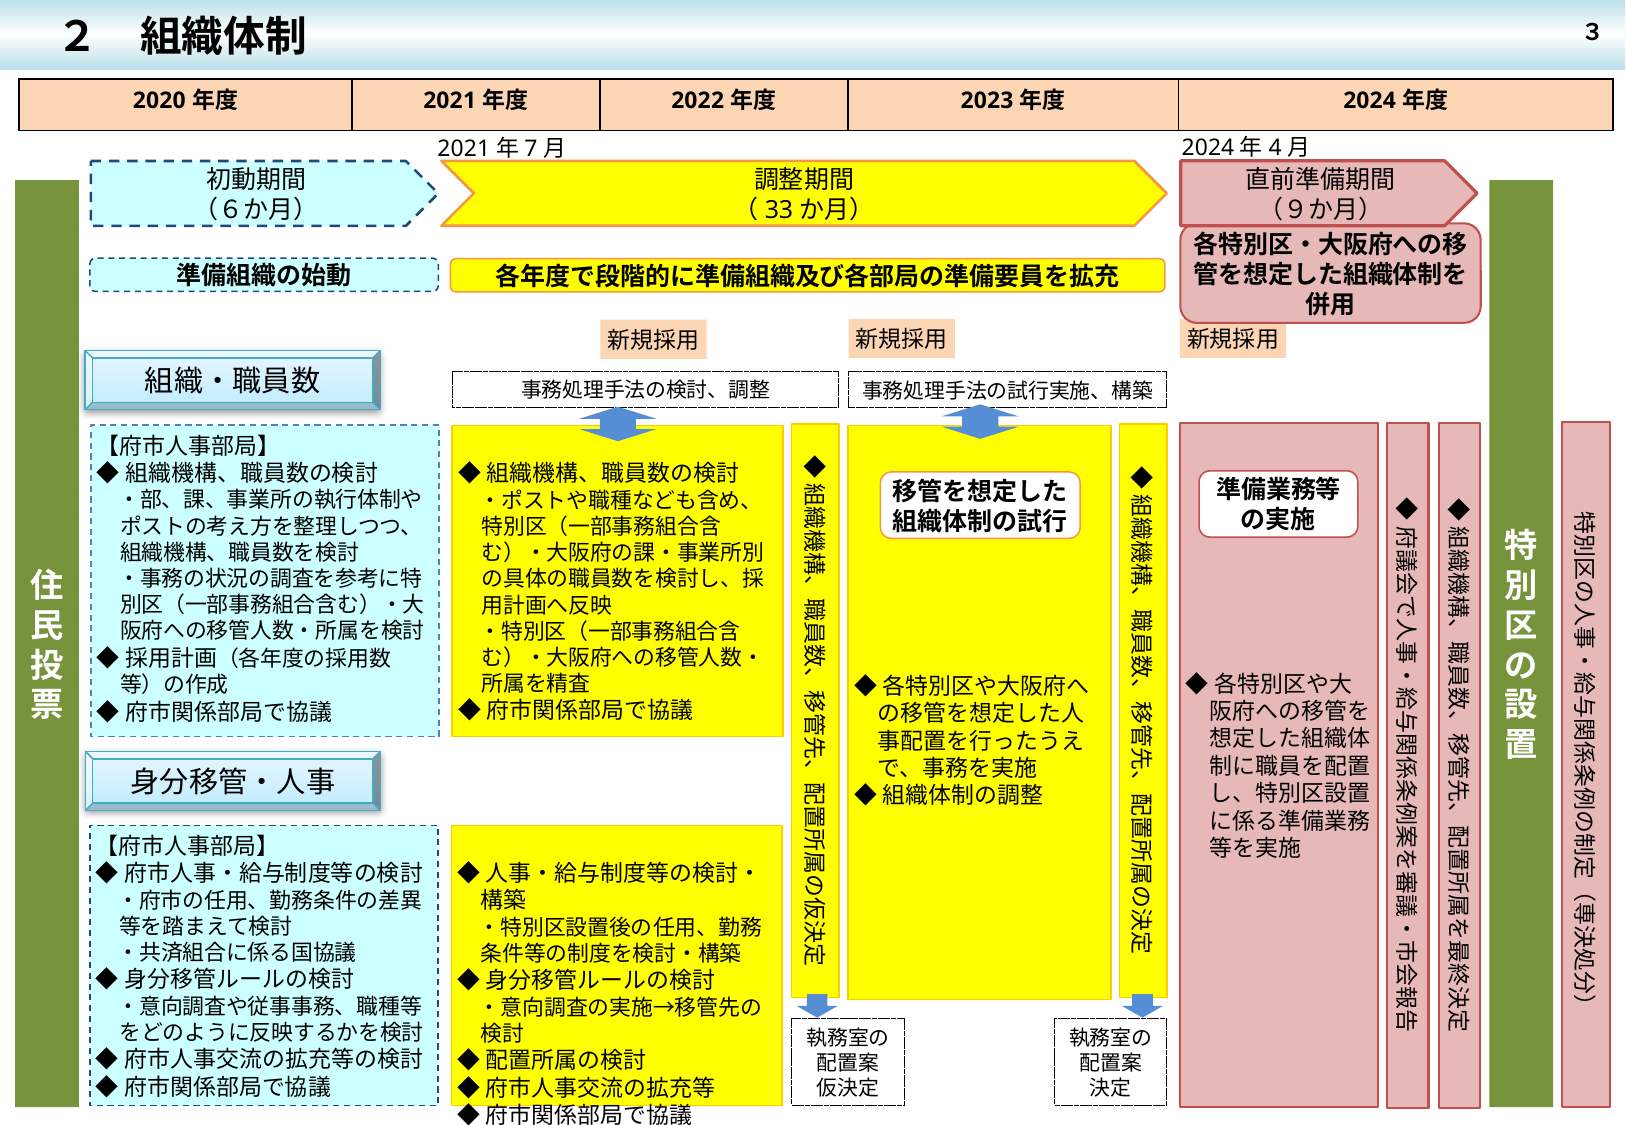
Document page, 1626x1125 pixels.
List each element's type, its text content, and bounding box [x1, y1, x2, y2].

text_box 【府市人事部局】 ◆府市人事・給与制度等の検討 ・府市の任用、勤務条件の差異等を踏まえて検討 ・共済組合に係る国協議 ◆身分移管ルールの検討 ・意向調査や従事事務、職種等をどのように反映するかを検討 ◆府市人事交流の拡充等の検討 ◆府市関係部局で協議 [88, 823, 440, 1108]
text_box 2024 年度 1~ 3月 [86, 354, 92, 406]
text_box 特別区の設置 [1487, 178, 1555, 1109]
text_box ◆人事・給与制度等の検討・構築 ・特別区設置後の任用、勤務条件等の制度を検討・構築 ◆身分移管ルールの検討 ・意向調査の実施→移管先の検討 ◆配置所属の検討 ◆府市人事交流の拡充等 ◆府市関係部局で協議 [449, 823, 784, 1108]
table_header 2024年度 [1179, 80, 1612, 130]
text_box ◆各特別区や大阪府への移管を想定した人事配置を行ったうえで、事務を実施 ◆組織体制の調整 [846, 423, 1113, 1002]
text_box [577, 404, 659, 444]
text_box 2024年4月 [1165, 123, 1339, 168]
text_box 各年度で段階的に準備組織及び各部局の準備要員を拡充 [448, 256, 1168, 295]
text_box 事務処理手法の検討、調整 [452, 371, 839, 408]
text_box ◆組織機構、職員数の検討 ・ポストや職種なども含め、特別区（一部事務組合含む）・大阪府の課・事業所別の具体の職員数を検討し、採用計画へ反映 ・特別区（一部事務組合含む）・大阪府への移管人数・所属を精査 ◆府市関係部局で協議 [450, 423, 785, 739]
text_box ◆組織機構、職員数、移管先、配置所属の仮決定 [789, 422, 841, 1000]
text_box ◆府議会で人事・給与関係条例案を審議・市会報告 [1387, 422, 1429, 1108]
text_box 新規採用 [600, 319, 707, 359]
text_box 事務処理手法の試行実施、構築 [848, 371, 1167, 408]
text_box 【府市人事部局】 ◆組織機構、職員数の検討 ・部、課、事業所の執行体制やポストの考え方を整理しつつ、組織機構、職員数を検討 ・事務の状況の調査を参考に特別区（一部事務組合含む）・大阪府への移管人数・所属を検討 ◆採用計画（各年度の採用数等）の作成 ◆府市関係部局で協議 [89, 423, 441, 739]
text_box 身分移管・人事 [84, 750, 382, 812]
text_box 調整期間 （33か月） [439, 158, 1169, 228]
text_box ◆各特別区や大阪府への移管を想定した組織体制に職員を配置し、特別区設置に係る準備業務等を実施 [1178, 421, 1380, 1109]
text_box ２ 組織体制 [0, 0, 1625, 72]
table_header 2020年度 [20, 80, 351, 130]
text_box ３ [1563, 10, 1623, 53]
text_box 2021年7月 [421, 124, 595, 170]
text_box 組織・職員数 [84, 350, 381, 411]
table_header 2022年度 [601, 80, 847, 130]
text_box [939, 402, 1021, 441]
text_box 特別区の人事・給与関係条例の制定（専決処分） [1562, 421, 1610, 1107]
text_box 各特別区・大阪府への移管を想定した組織体制を併用 [1178, 221, 1483, 326]
text_box 住民投票 [13, 178, 81, 1109]
table_header 2023年度 [849, 80, 1178, 130]
text_box 移管を想定した組織体制の試行 [878, 469, 1083, 541]
text_box ※システム（業務）ごとの各工程については、詳細な検討を要する [89, 752, 377, 758]
text_box [1119, 991, 1166, 1020]
text_box [88, 351, 377, 357]
text_box 執務室の 配置案 仮決定 [791, 1018, 905, 1106]
text_box ◆組織機構、職員数、移管先、配置所属の決定 [1117, 422, 1169, 1000]
text_box 新規採用 [1179, 318, 1287, 358]
text_box 新規採用 [848, 318, 955, 359]
text_box 準備業務等 の実施 [1196, 468, 1360, 540]
table_header 2021年度 [353, 80, 599, 130]
text_box 初動期間 （６か月） [88, 158, 441, 229]
text_box 府議会審議 [86, 755, 92, 807]
text_box 直前準備期間 （９か月） [1178, 158, 1480, 228]
text_box ◆組織機構、職員数、移管先、配置所属を最終決定 [1438, 423, 1481, 1108]
text_box 準備組織の始動 [87, 256, 441, 294]
text_box [794, 991, 840, 1020]
text_box 執務室の 配置案 決定 [1054, 1018, 1167, 1106]
